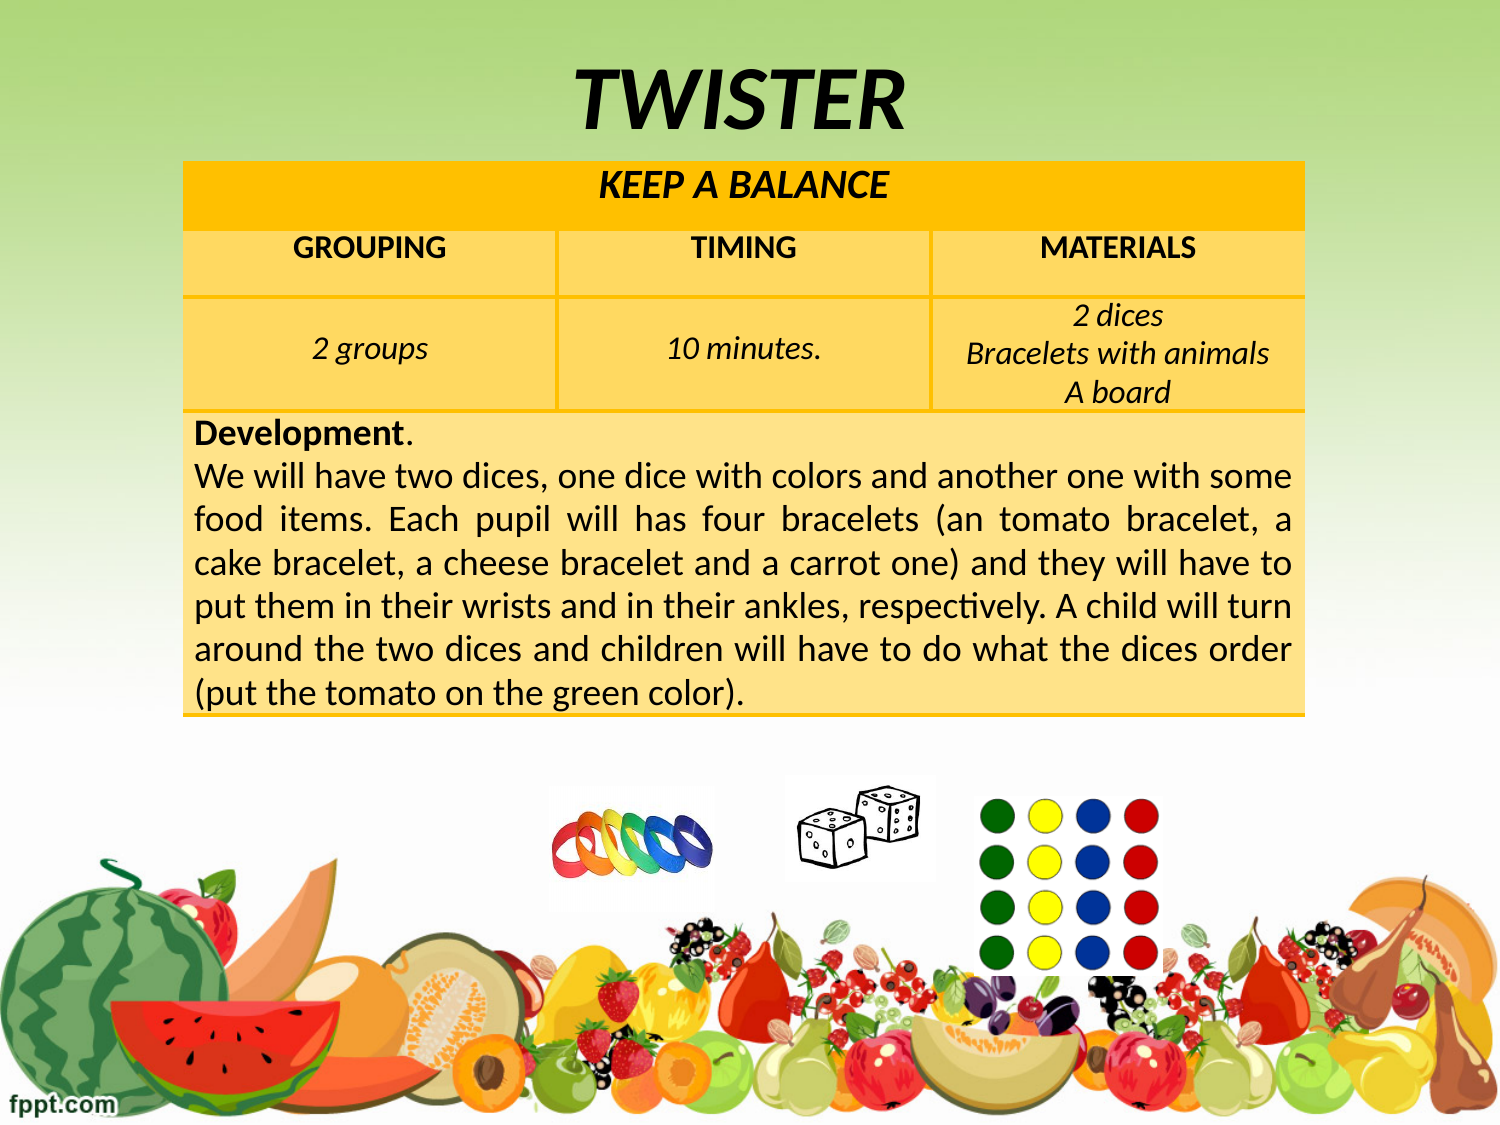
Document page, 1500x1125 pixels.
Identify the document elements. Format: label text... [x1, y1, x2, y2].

table_cell 10 minutes. [559, 299, 929, 409]
text_box TWISTER [194, 30, 1285, 173]
table_cell 2 dices Bracelets with animals A board [933, 299, 1305, 409]
table_cell Development. We will have two dices, one dice with colors and another one with some food items. Each pupil will has four bracelets (an tomato bracelet, a cake bracelet, a cheese bracelet and a carrot one) and they will have to put them in their wrists and in their ankles, respectively. A child will turn around the two dices and children will have to do what the dices order (put the tomato on the green color). [183, 413, 1305, 713]
table_cell MATERIALS [933, 231, 1305, 295]
table_cell 2 groups [183, 299, 555, 409]
table_cell TIMING [559, 231, 929, 295]
picture [0, 0, 1500, 1125]
table_cell GROUPING [183, 231, 555, 295]
table_header KEEP A BALANCE [183, 161, 1305, 227]
